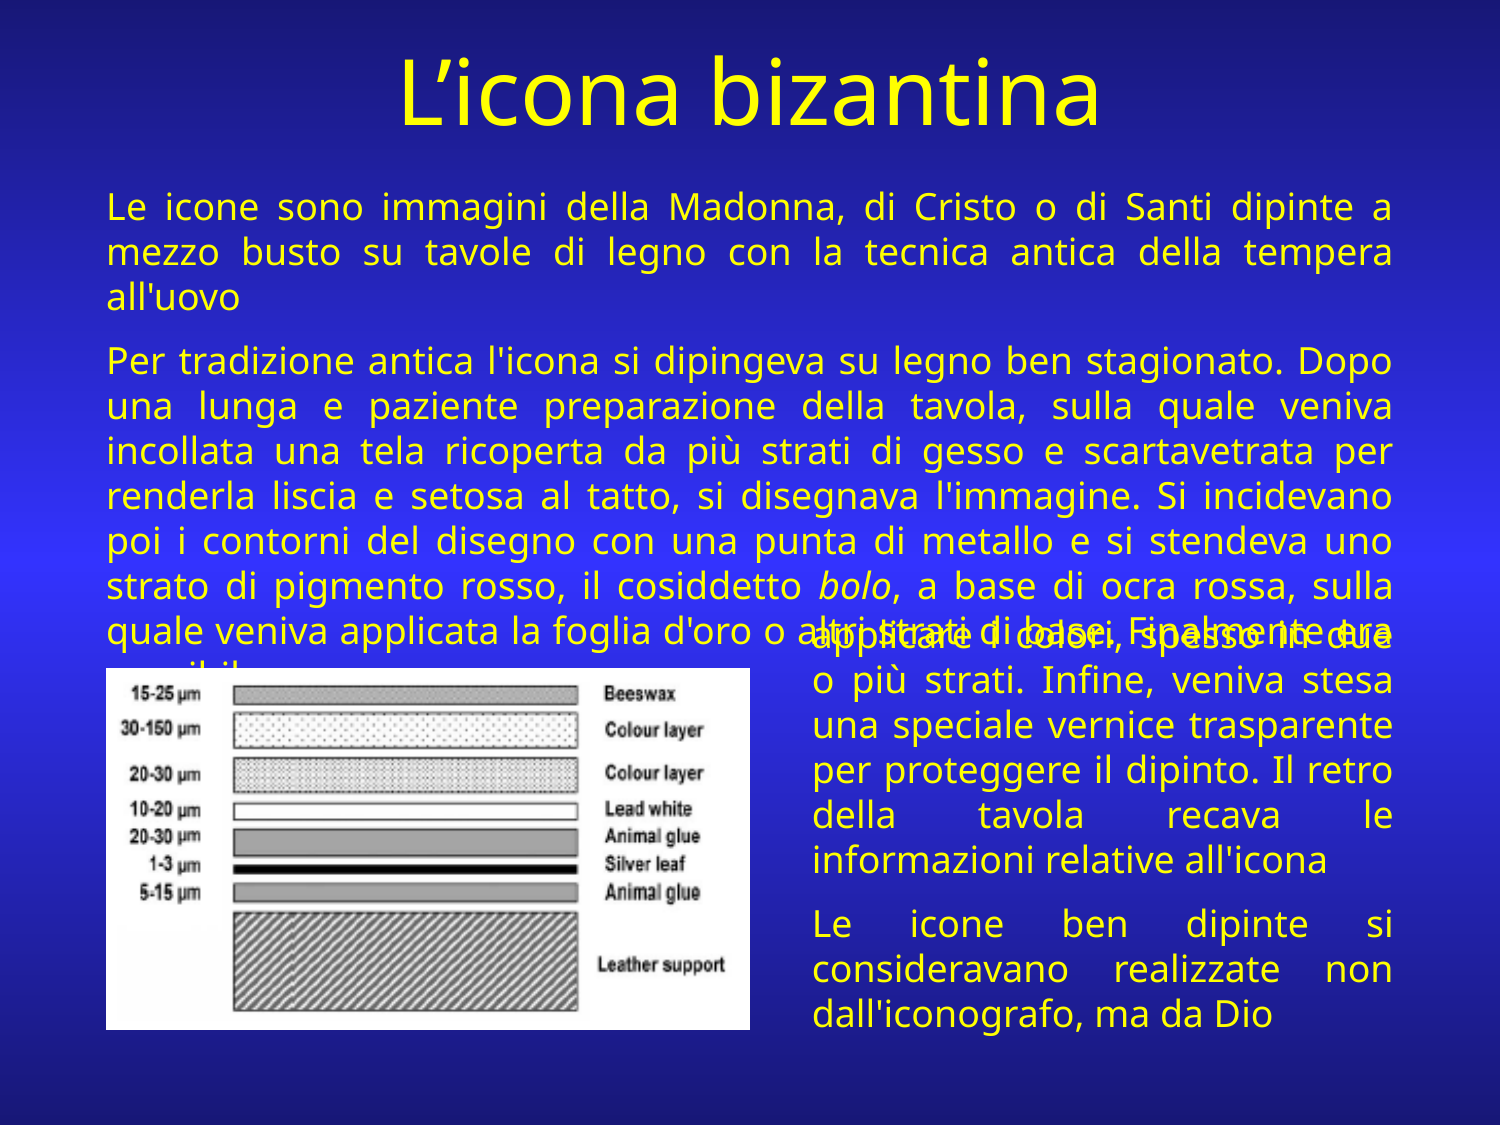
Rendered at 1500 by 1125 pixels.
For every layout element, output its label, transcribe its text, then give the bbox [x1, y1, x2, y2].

text_box Le icone sono immagini della Madonna, di Cristo o di Santi dipinte a mezzo busto su tavole di legno con la tecnica antica della tempera all'uovo Per tradizione antica l'icona si dipingeva su legno ben stagionato. Dopo una lunga e paziente preparazione della tavola, sulla quale veniva incollata una tela ricoperta da più strati di gesso e scartavetrata per renderla liscia e setosa al tatto, si disegnava l'immagine. Si incidevano poi i contorni del disegno con una punta di metallo e si stendeva uno strato di pigmento rosso, il cosiddetto bolo, a base di ocra rossa, sulla quale veniva applicata la foglia d'oro o altri strati di base. Finalmente era possibile [91, 175, 1410, 750]
text_box applicare i colori, spesso in due o più strati. Infine, veniva stesa una speciale vernice trasparente per proteggere il dipinto. Il retro della tavola recava le informazioni relative all'icona Le icone ben dipinte si consideravano realizzate non dall'iconografo, ma da Dio [797, 603, 1410, 1043]
title L’icona bizantina [91, 24, 1410, 154]
picture [105, 668, 751, 1030]
